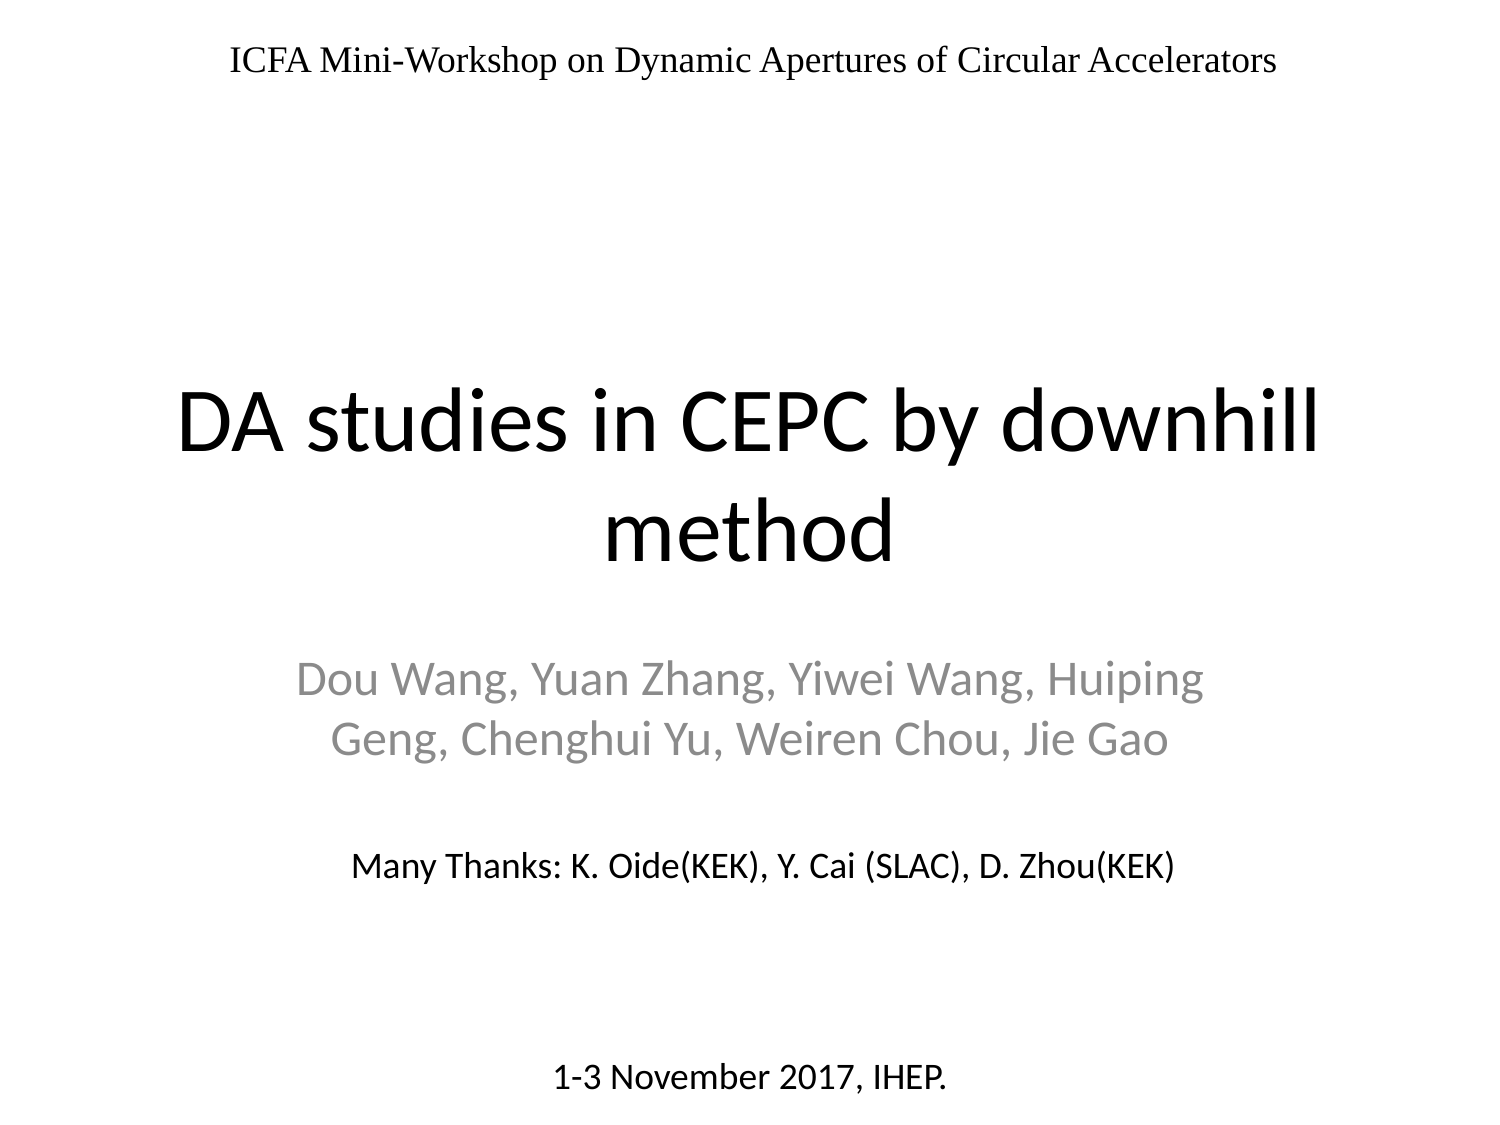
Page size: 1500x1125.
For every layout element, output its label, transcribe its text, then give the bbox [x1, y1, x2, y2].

subtitle Dou Wang, Yuan Zhang, Yiwei Wang, Huiping Geng, Chenghui Yu, Weiren Chou, Jie Gao [225, 637, 1275, 925]
title DA studies in CEPC by downhill method [112, 349, 1388, 591]
text_box 1-3 November 2017, IHEP. [537, 1045, 1010, 1105]
text_box ICFA Mini-Workshop on Dynamic Apertures of Circular Accelerators [214, 27, 1420, 88]
text_box Many Thanks: K. Oide(KEK), Y. Cai (SLAC), D. Zhou(KEK) [336, 834, 1317, 894]
